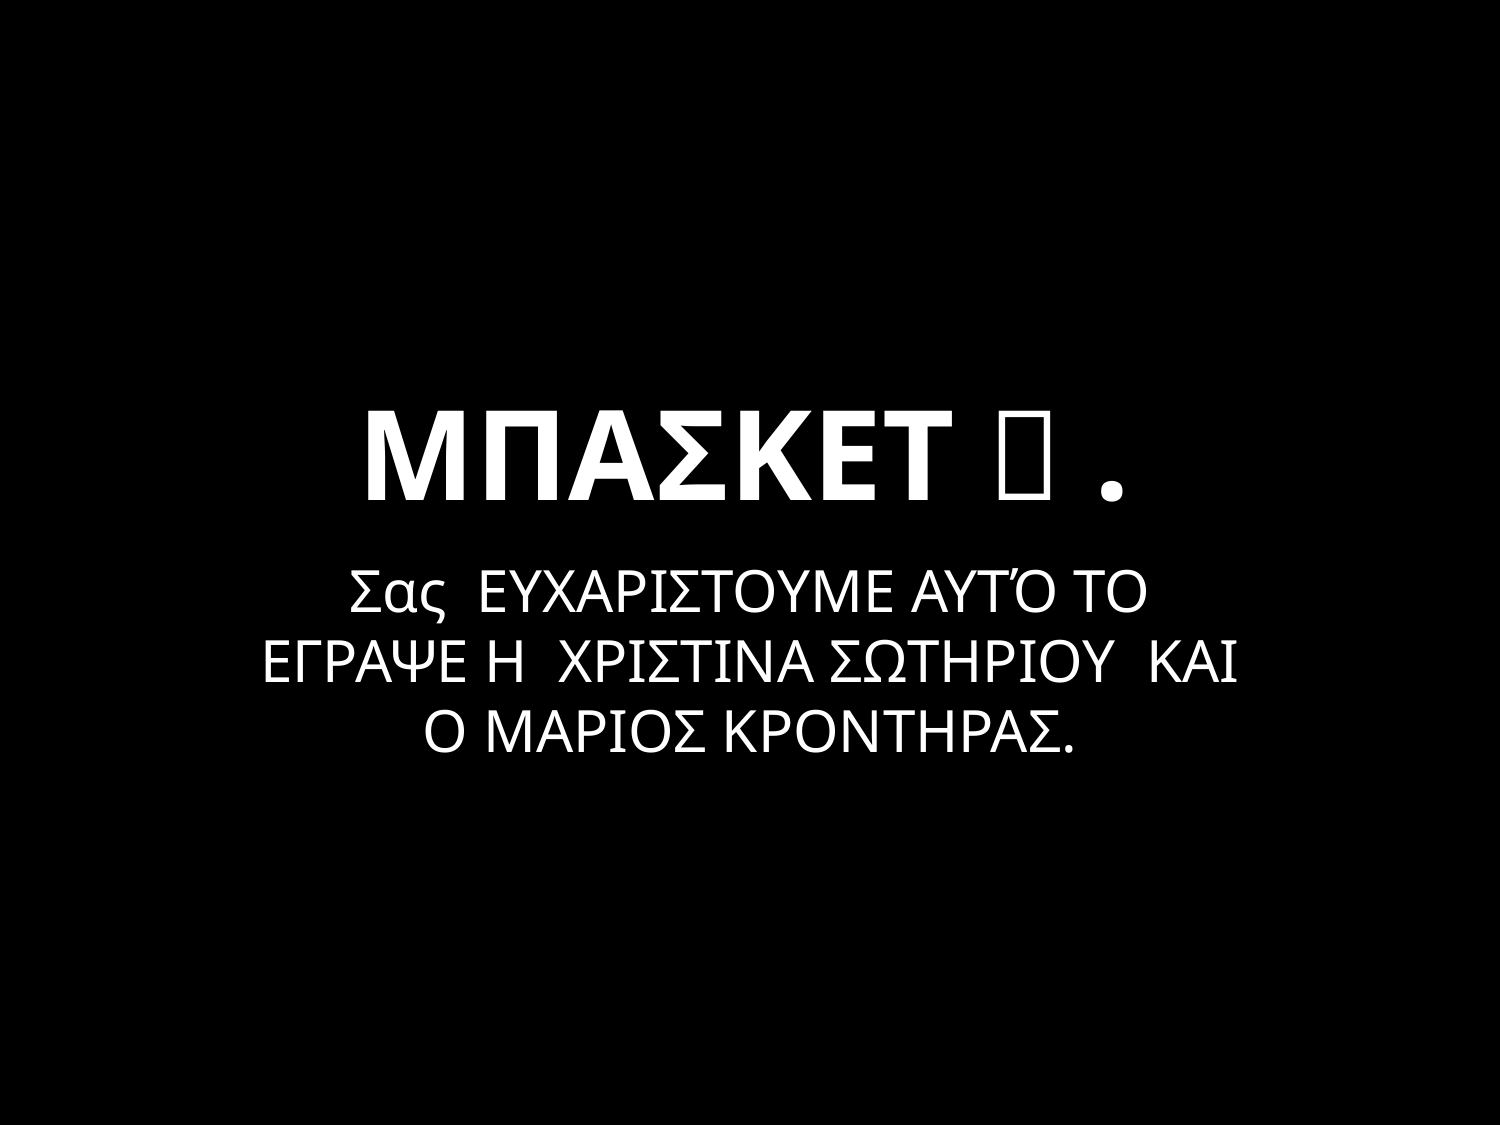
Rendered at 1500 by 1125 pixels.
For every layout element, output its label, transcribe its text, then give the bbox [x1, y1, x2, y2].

subtitle Σας ΕΥΧΑΡΙΣΤΟΥΜΕ ΑΥΤΌ ΤΟ ΕΓΡΑΨΕ Η ΧΡΙΣΤΙΝΑ ΣΩΤΗΡΙΟΥ ΚΑΙ Ο ΜΑΡΙΟΣ ΚΡΟΝΤΗΡΑΣ. [225, 546, 1275, 834]
title ΜΠΑΣΚΕΤ  . [69, 224, 1420, 525]
